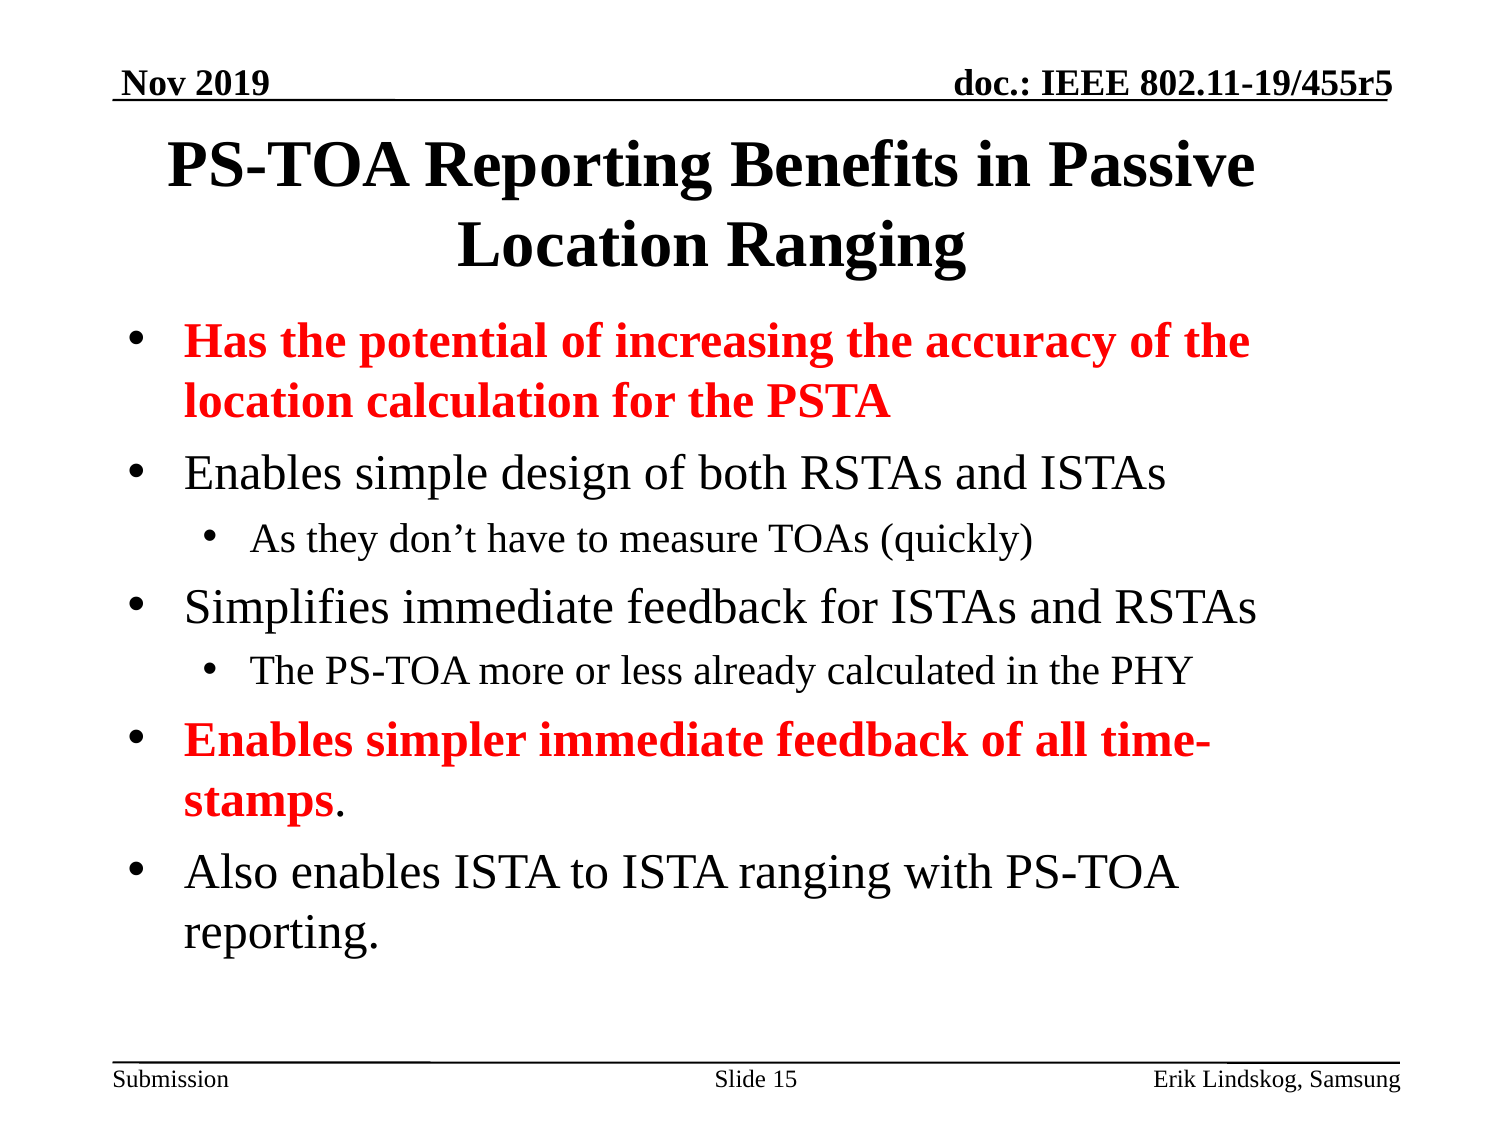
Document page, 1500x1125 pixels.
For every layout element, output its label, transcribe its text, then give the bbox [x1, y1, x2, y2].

slide_number Slide 15 [712, 1061, 800, 1123]
list Has the potential of increasing the accuracy of the location calculation for the PSTA Enables simple design of both RSTAs and ISTAs As they don’t have to measure TOAs (quickly) Simplifies immediate feedback for ISTAs and RSTAs The PS-TOA more or less already calculated in the PHY Enables simpler immediate feedback of all time-stamps. Also enables ISTA to ISTA ranging with PS-TOA reporting. [112, 299, 1388, 1008]
title PS-TOA Reporting Benefits in Passive Location Ranging [74, 112, 1351, 288]
footer Erik Lindskog, Samsung [878, 1061, 1402, 1093]
